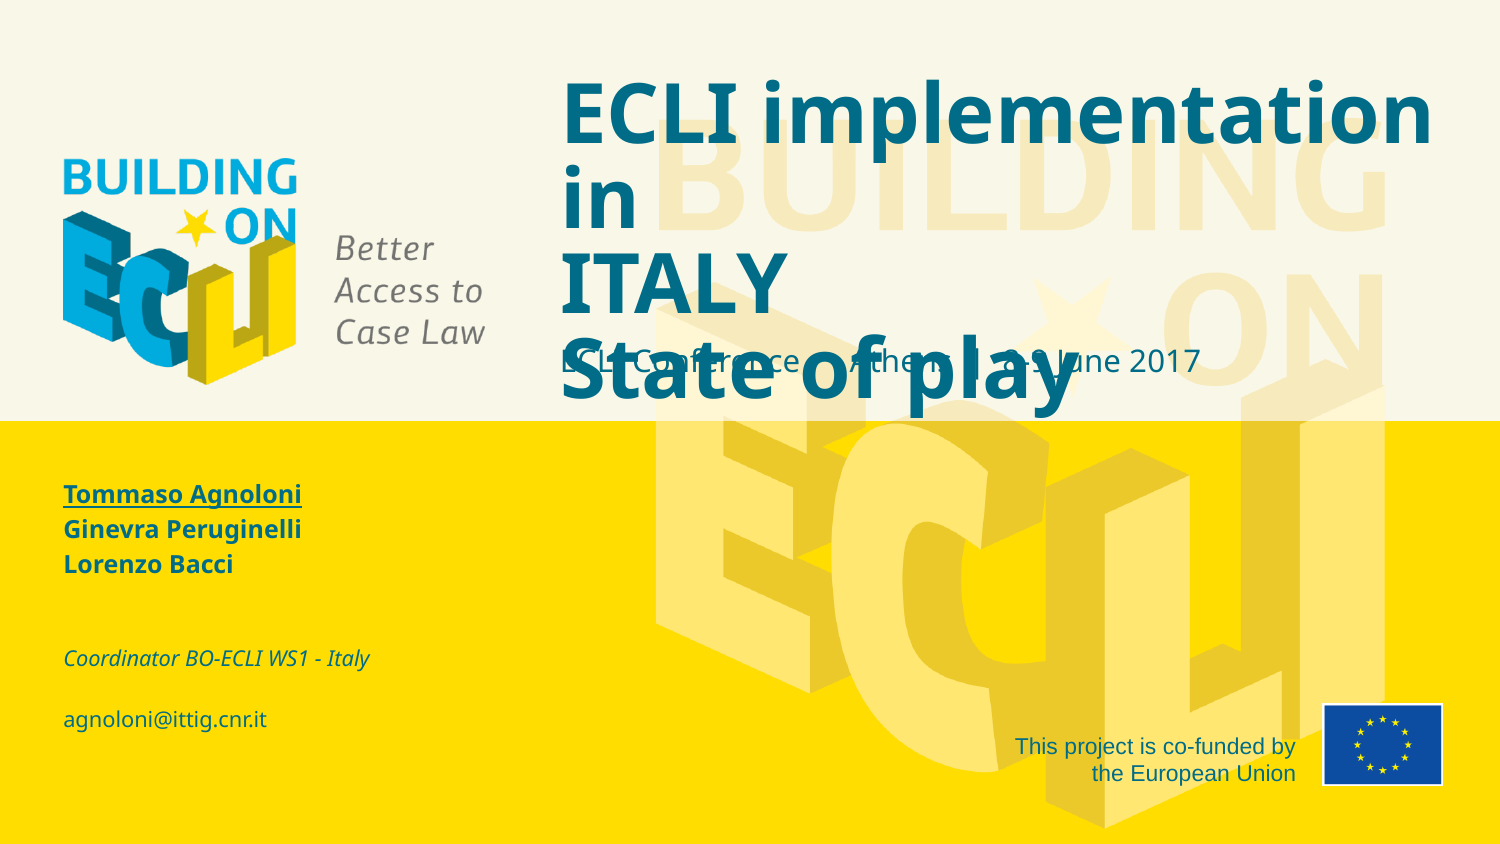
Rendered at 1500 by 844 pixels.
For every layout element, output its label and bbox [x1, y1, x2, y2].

picture [0, 0, 1500, 844]
text_box [559, 75, 1500, 386]
text_box [984, 703, 1444, 790]
